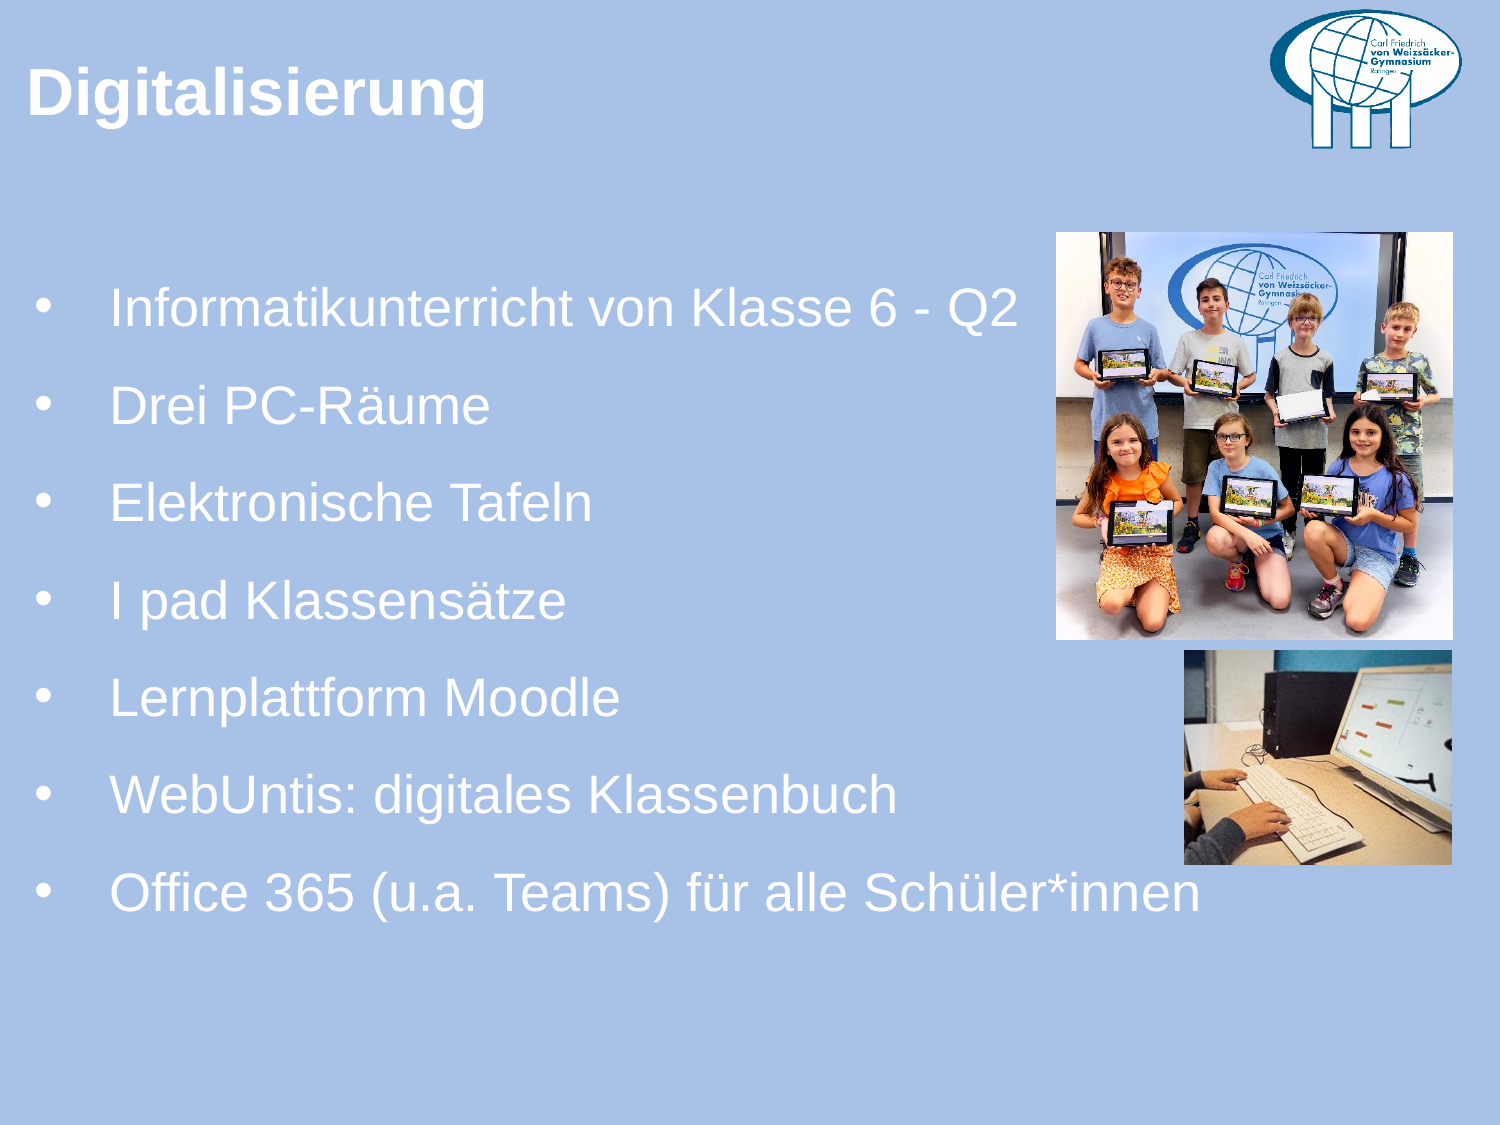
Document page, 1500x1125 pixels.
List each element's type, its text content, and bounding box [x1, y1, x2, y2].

title Digitalisierung [10, 27, 1159, 151]
text_box Informatikunterricht von Klasse 6 - Q2 Drei PC-Räume Elektronische Tafeln I pad Klassensätze Lernplattform Moodle WebUntis: digitales Klassenbuch Office 365 (u.a. Teams) für alle Schüler*innen [19, 232, 1423, 1125]
picture [1184, 650, 1453, 865]
picture [1254, 0, 1500, 166]
picture [1055, 231, 1453, 640]
